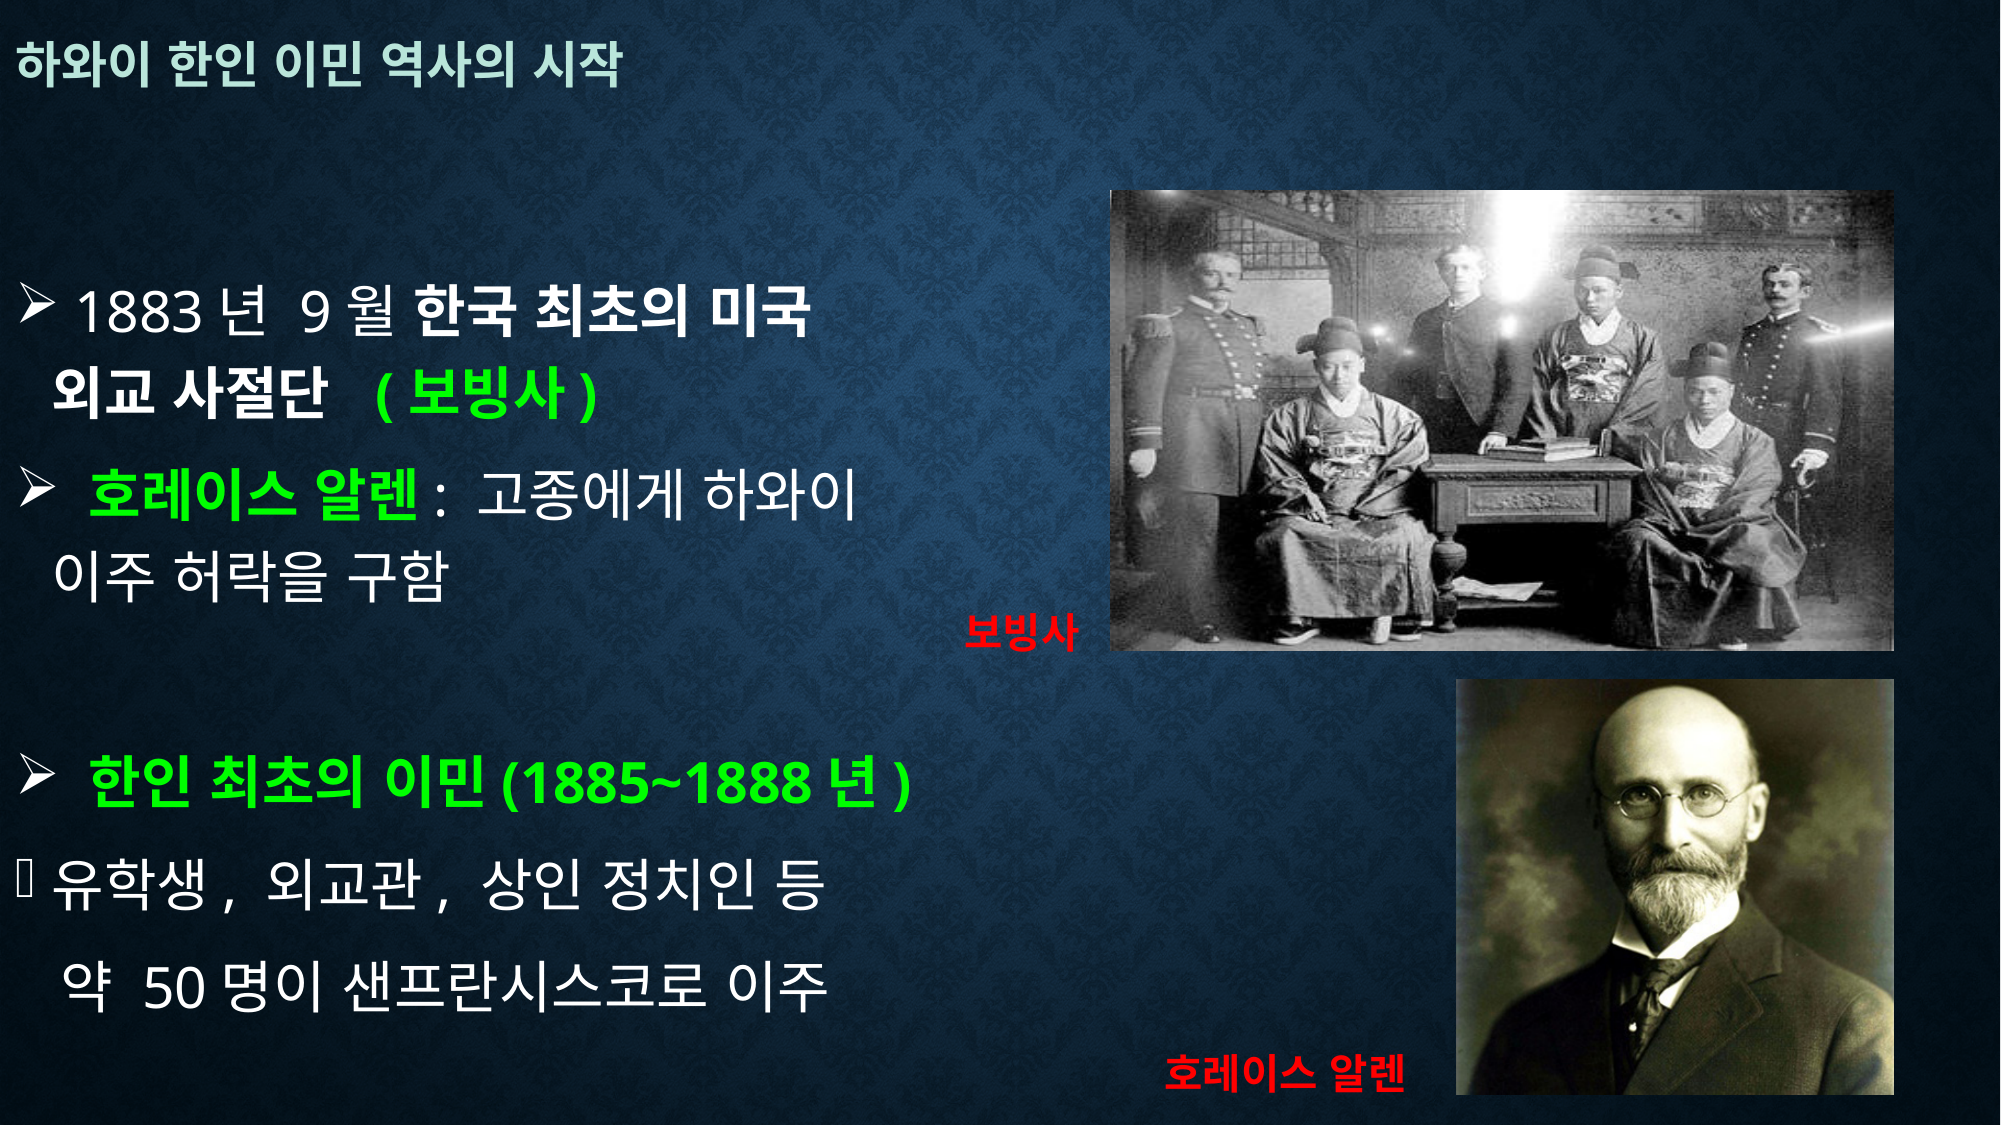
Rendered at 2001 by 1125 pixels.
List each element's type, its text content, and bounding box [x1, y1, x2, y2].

picture [1110, 190, 1894, 652]
title 하와이 한인 이민 역사의 시작 [0, 0, 1719, 133]
list 1883년 9월 한국 최초의 미국 외교 사절단 (보빙사) 호레이스 알렌: 고종에게 하와이 이주 허락을 구함 한인 최초의 이민(1885~1888년) 유학생, 외교관, 상인 정치인 등 약 50명이 샌프란시스코로 이주 [0, 254, 939, 1037]
text_box 보빙사 [949, 599, 1184, 665]
picture [1456, 678, 1894, 1096]
text_box 호레이스 알렌 [1149, 1040, 1454, 1106]
